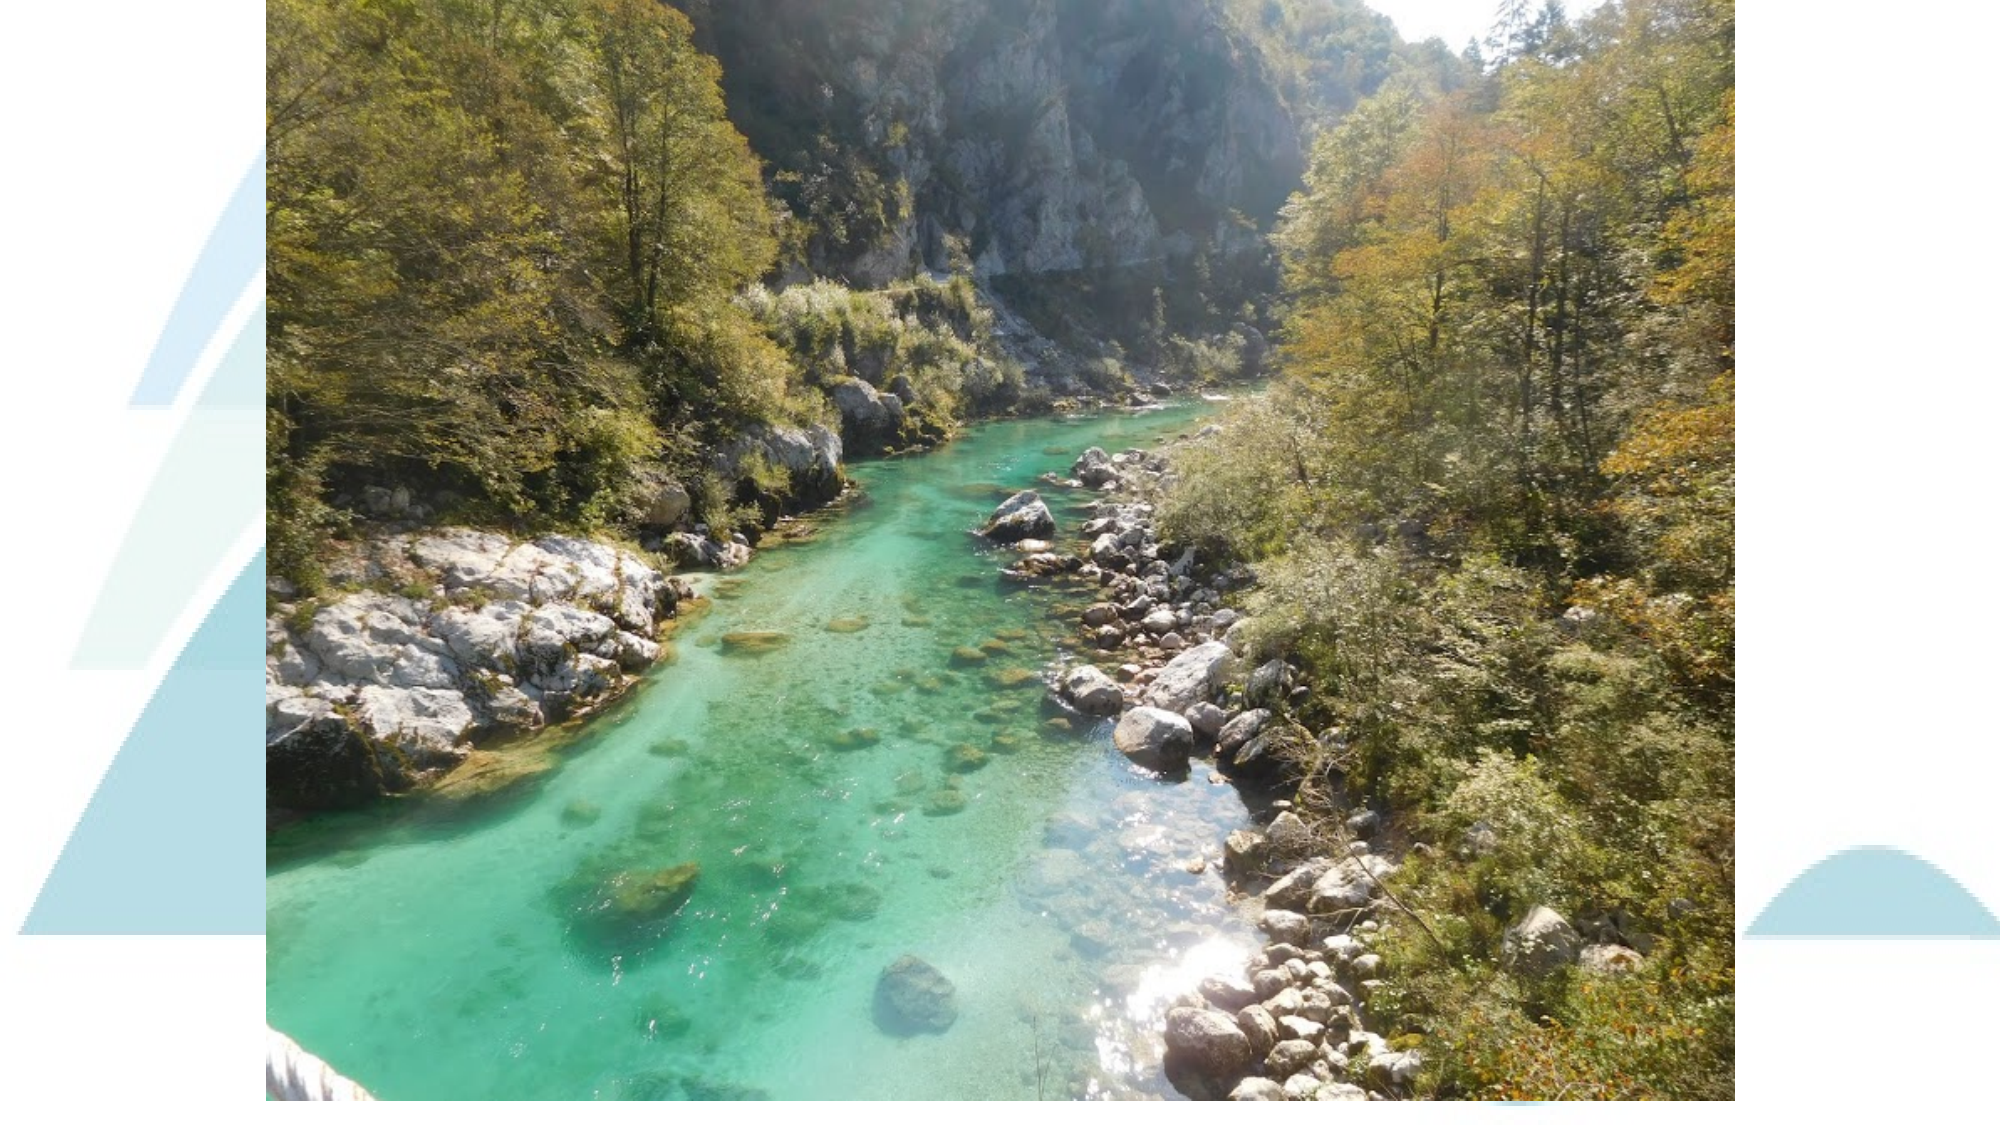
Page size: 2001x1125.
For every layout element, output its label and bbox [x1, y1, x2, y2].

list [266, 0, 1735, 1101]
